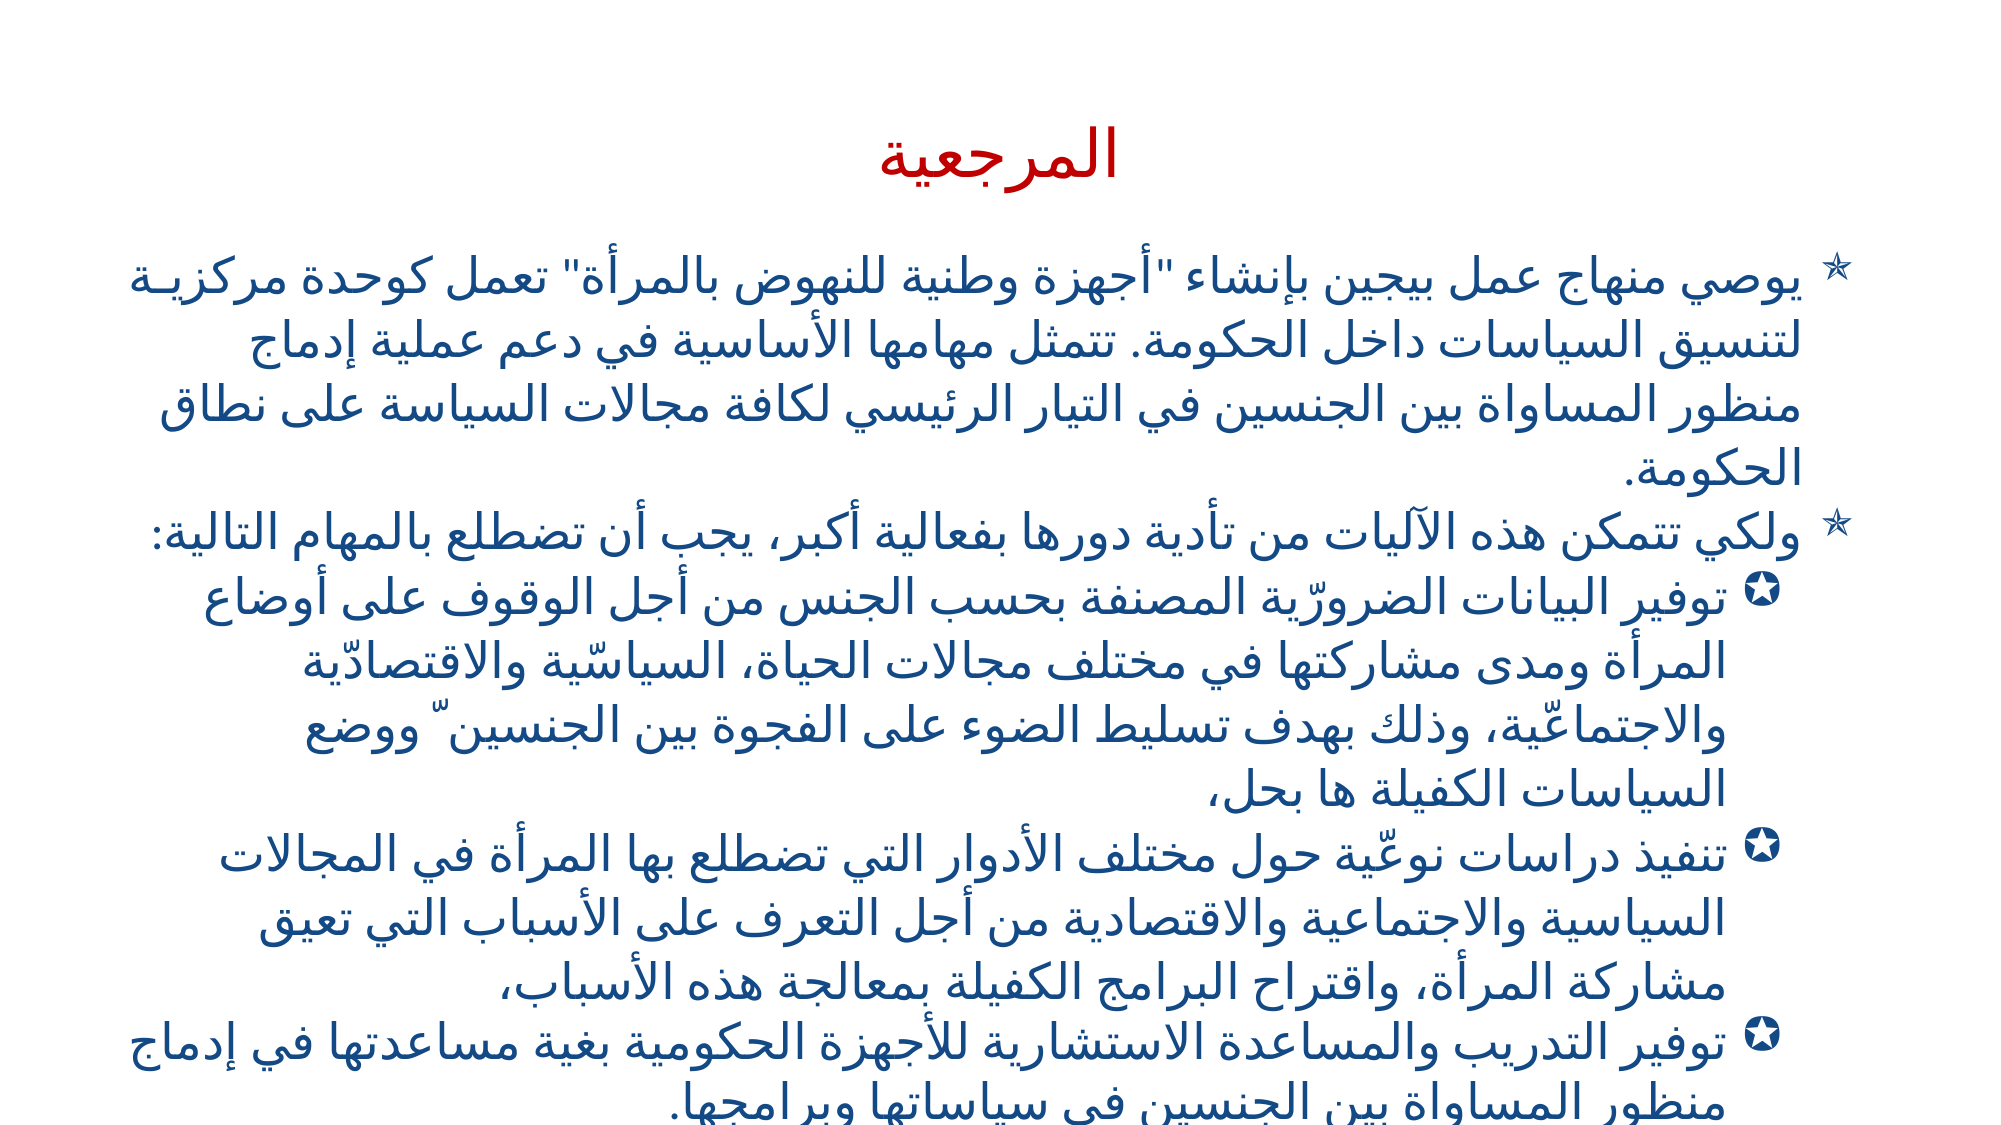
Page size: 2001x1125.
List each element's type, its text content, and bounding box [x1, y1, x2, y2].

text_box يوصي منھاج عمل بيجين بإنشاء "أجھزة وطنية للنھوض بالمرأة" تعمل كوحدة مركزيـة لتنسيق السياسات داخل الحكومة. تتمثل مھامھا الأساسية في دعم عملية إدماج منظور المساواة بين الجنسين في التيار الرئيسي لكافة مجالات السياسة على نطاق الحكومة. ولكي تتمكن هذه الآليات من تأدية دورها بفعالية أكبر، يجب أن تضطلع بالمهام التالية: توفير البيانات الضرورّية المصنفة بحسب الجنس من أجل الوقوف على أوضاع المرأة ومدى مشاركتها في مختلف مجالات الحياة، السياسّية والاقتصادّية والاجتماعّية، وذلك بهدف تسليط الضوء على الفجوة بين الجنسين ّ ووضع السياسات الكفيلة ها بحل، تنفيذ دراسات نوعّية حول مختلف الأدوار التي تضطلع بها المرأة في المجالات السياسية والاجتماعية والاقتصادية من أجل التعرف على الأسباب التي تعيق مشاركة المرأة، واقتراح البرامج الكفيلة بمعالجة هذه الأسباب، توفير التدريب والمساعدة الاستشارية للأجهزة الحكومية بغية مساعدتها في إدماج منظور المساواة بين الجنسين في سياساتها وبرامجها. [99, 231, 1875, 1125]
text_box المرجعية [399, 103, 1600, 198]
